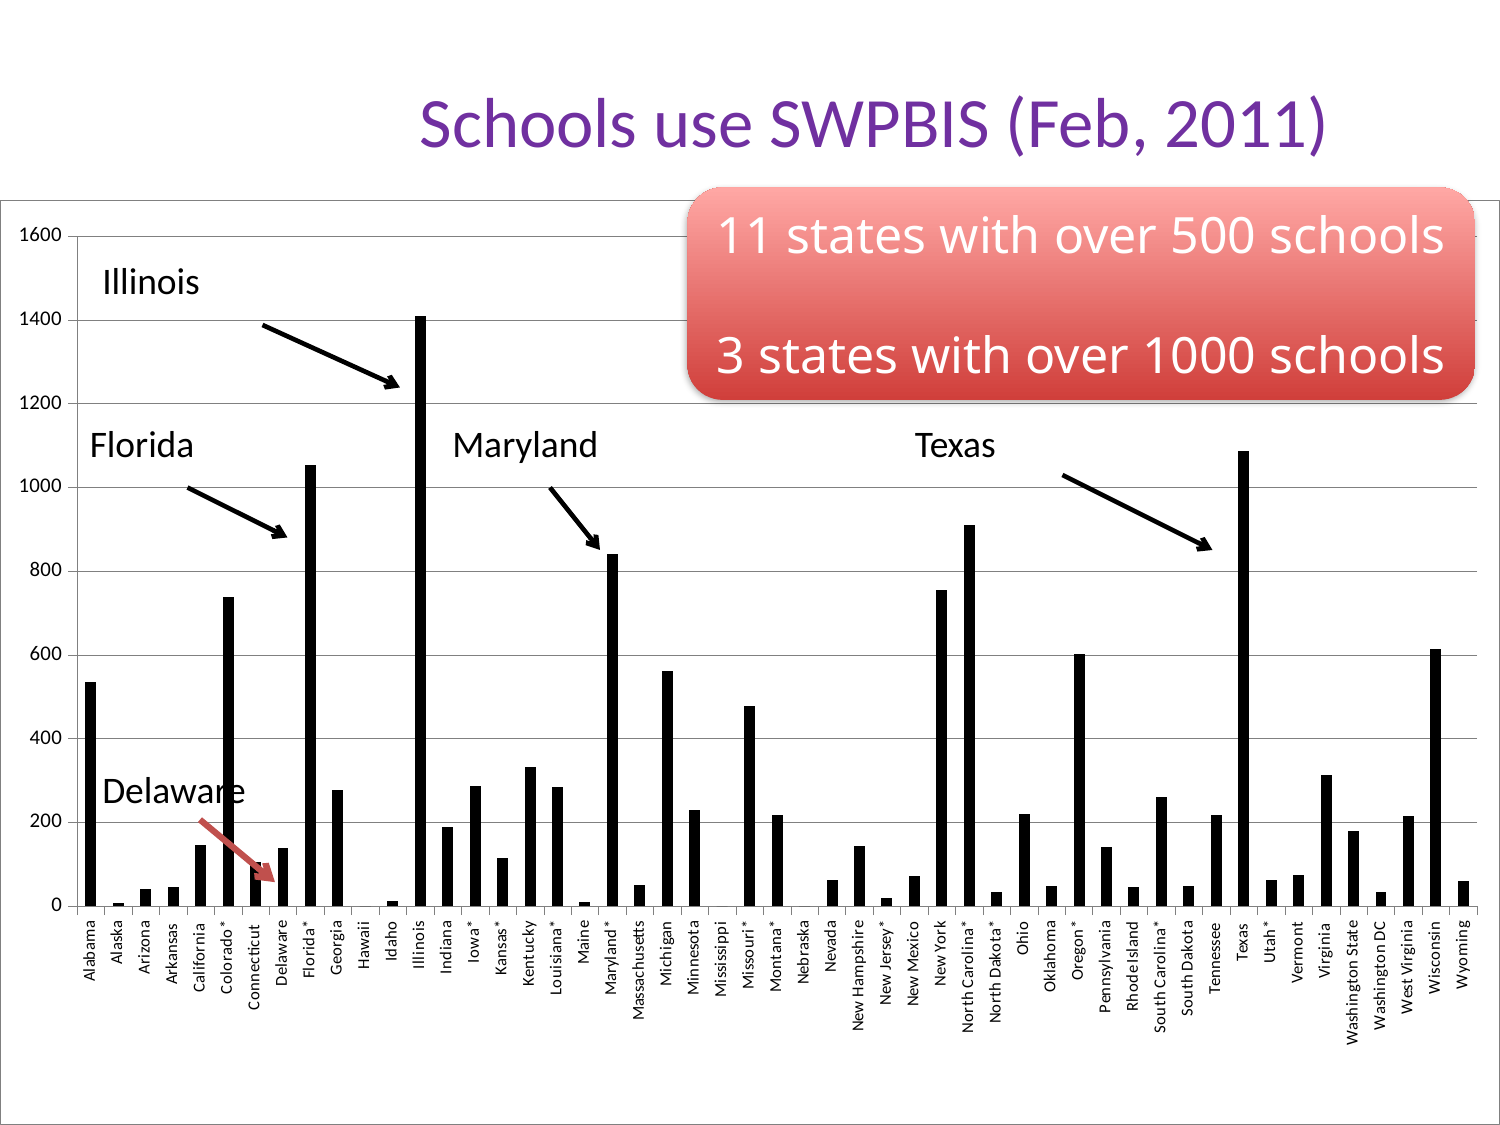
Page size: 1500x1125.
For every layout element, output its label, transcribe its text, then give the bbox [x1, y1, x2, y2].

title Schools use SWPBIS (Feb, 2011) [249, 50, 1500, 188]
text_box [262, 324, 401, 388]
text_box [187, 487, 288, 538]
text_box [543, 493, 607, 544]
text_box 11 states with over 500 schools 3 states with over 1000 schools [697, 187, 1465, 198]
chart [0, 199, 1500, 1125]
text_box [199, 819, 276, 883]
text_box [1062, 474, 1213, 551]
